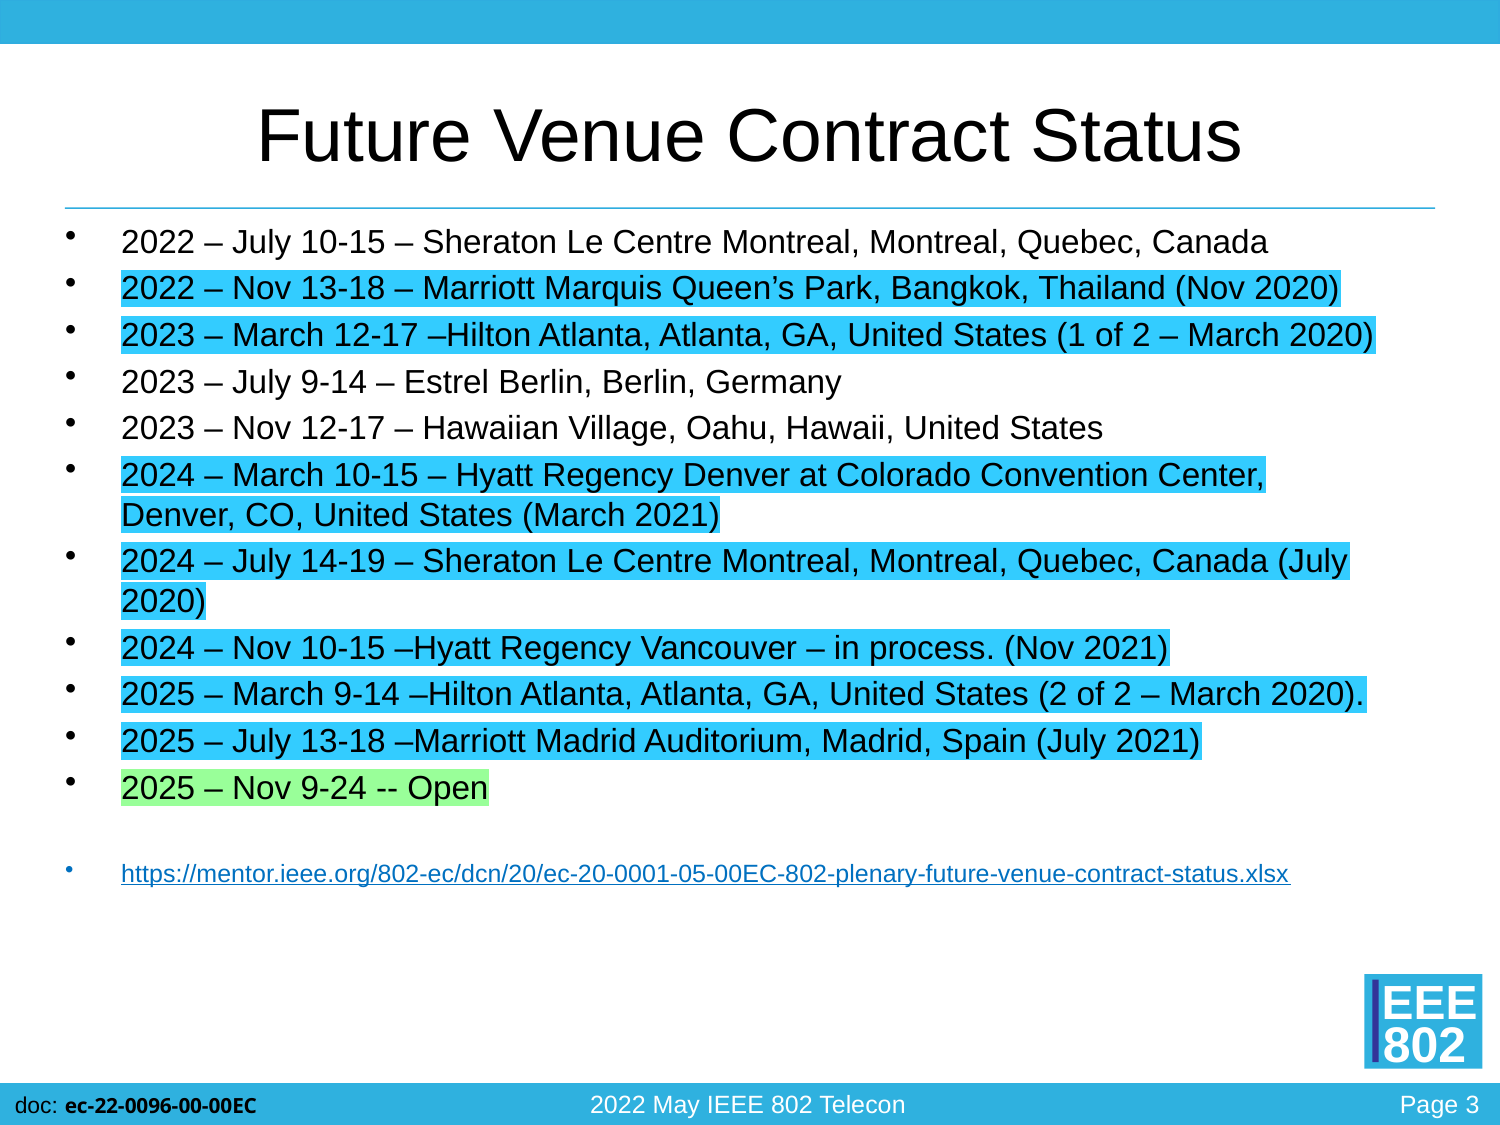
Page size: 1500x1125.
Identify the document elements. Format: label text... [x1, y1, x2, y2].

list 2022 – July 10-15 – Sheraton Le Centre Montreal, Montreal, Quebec, Canada 2022 – Nov 13-18 – Marriott Marquis Queen’s Park, Bangkok, Thailand (Nov 2020) 2023 – March 12-17 –Hilton Atlanta, Atlanta, GA, United States (1 of 2 – March 2020) 2023 – July 9-14 – Estrel Berlin, Berlin, Germany 2023 – Nov 12-17 – Hawaiian Village, Oahu, Hawaii, United States 2024 – March 10-15 – Hyatt Regency Denver at Colorado Convention Center, Denver, CO, United States (March 2021) 2024 – July 14-19 – Sheraton Le Centre Montreal, Montreal, Quebec, Canada (July 2020) 2024 – Nov 10-15 –Hyatt Regency Vancouver – in process. (Nov 2021) 2025 – March 9-14 –Hilton Atlanta, Atlanta, GA, United States (2 of 2 – March 2020). 2025 – July 13-18 –Marriott Madrid Auditorium, Madrid, Spain (July 2021) 2025 – Nov 9-24 -- Open https://mentor.ieee.org/802-ec/dcn/20/ec-20-0001-05-00EC-802-plenary-future-venue-contract-status.xlsx [50, 212, 1400, 1092]
title Future Venue Contract Status [75, 66, 1425, 197]
